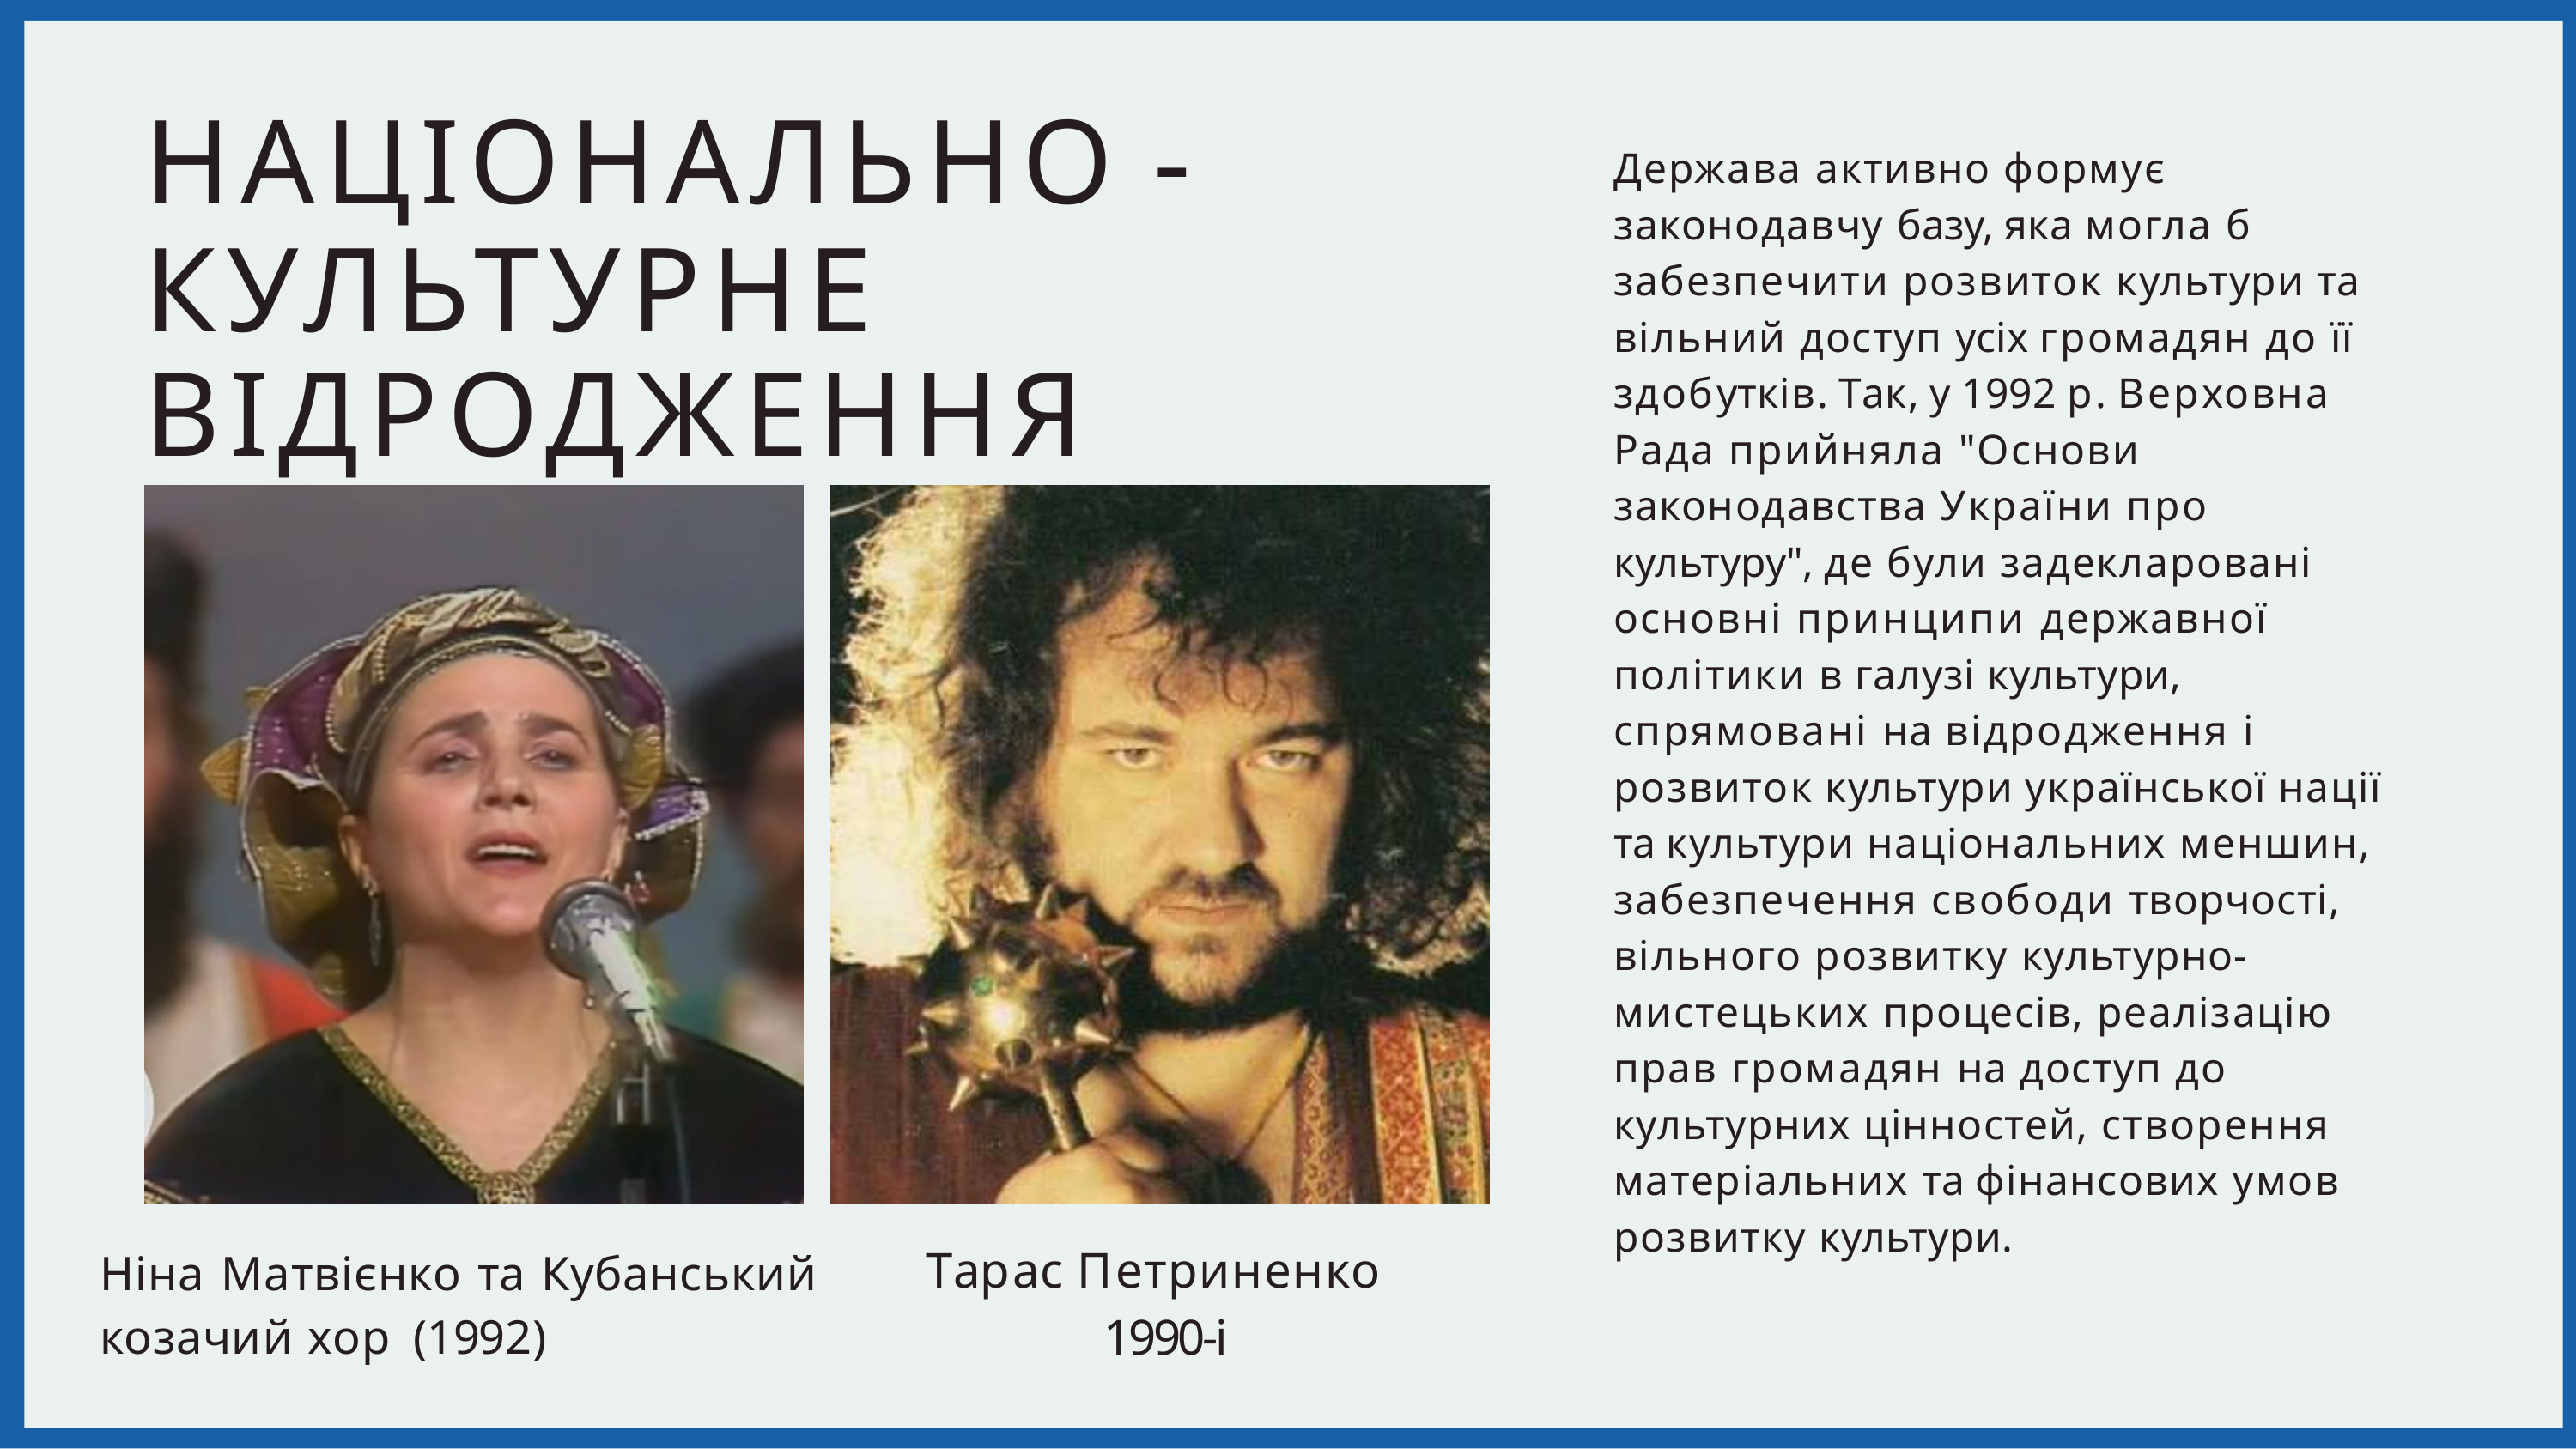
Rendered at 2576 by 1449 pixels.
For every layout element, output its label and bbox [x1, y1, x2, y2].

text_box [24, 20, 2563, 1428]
text_box [0, 0, 2576, 1449]
